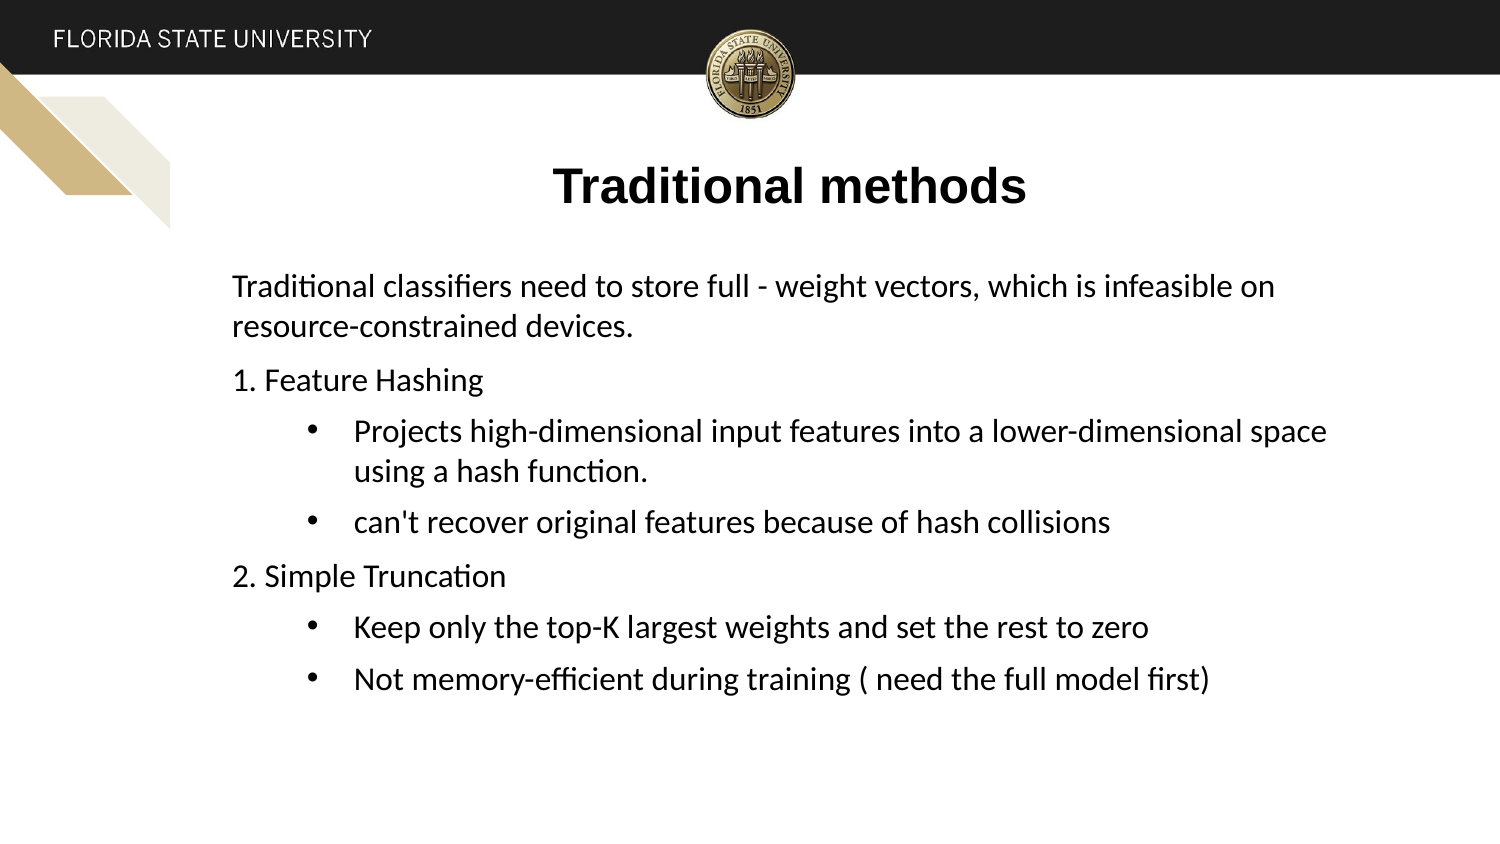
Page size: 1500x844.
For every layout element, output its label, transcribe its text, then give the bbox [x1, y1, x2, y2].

title Traditional methods [212, 109, 1368, 257]
picture [0, 0, 1500, 844]
list Traditional classifiers need to store full - weight vectors, which is infeasible on resource-constrained devices. 1. Feature Hashing Projects high-dimensional input features into a lower-dimensional space using a hash function. can't recover original features because of hash collisions 2. Simple Truncation Keep only the top-K largest weights and set the rest to zero Not memory-efficient during training ( need the full model first) [212, 257, 1368, 735]
